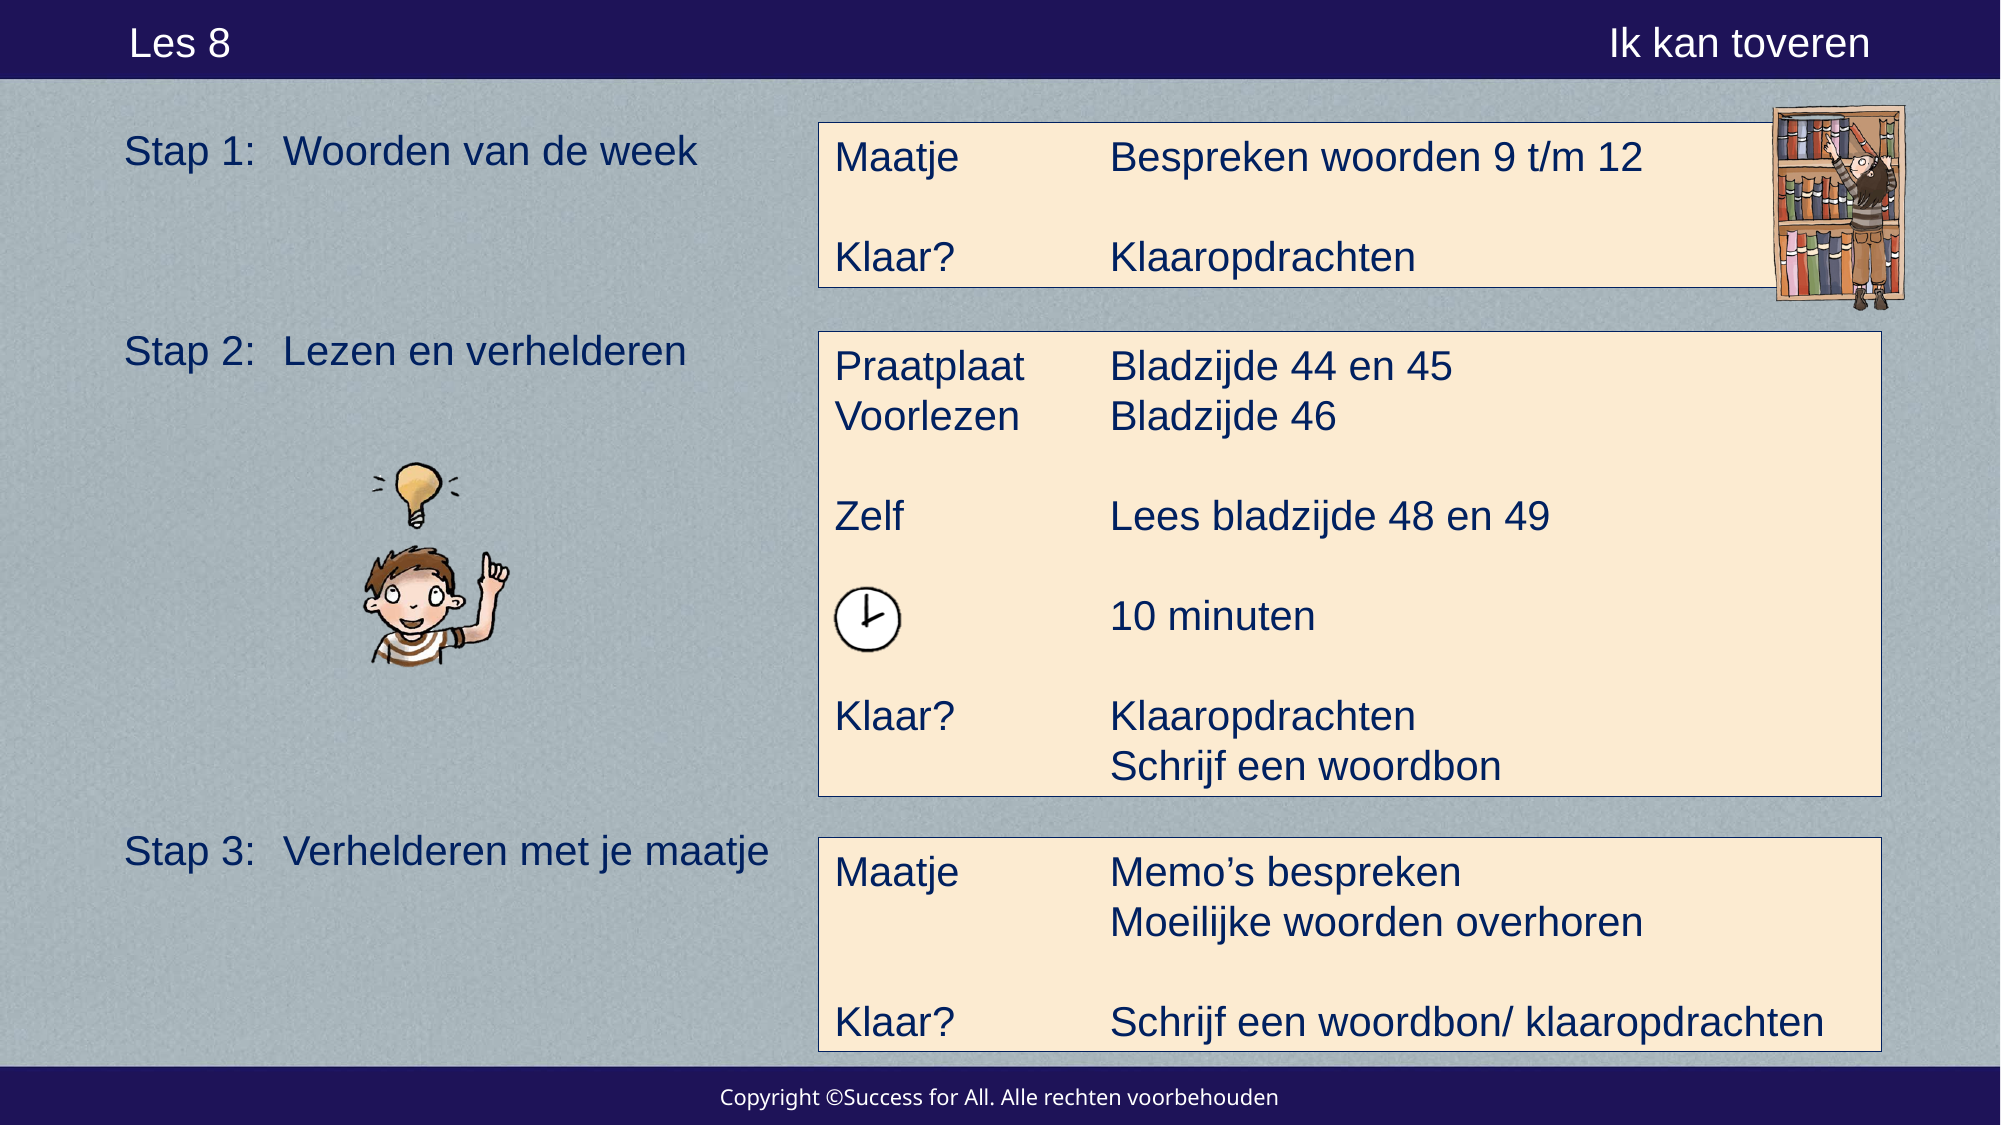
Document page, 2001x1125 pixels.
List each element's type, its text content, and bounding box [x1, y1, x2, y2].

text_box Stap 1: Woorden van de week Stap 2: Lezen en verhelderen Stap 3: Verhelderen met je maatje [109, 116, 902, 932]
text_box Ik kan toveren [999, 8, 1886, 73]
text_box Maatje Bespreken woorden 9 t/m 12 Klaar? Klaaropdrachten [818, 122, 1758, 288]
text_box Copyright ©Success for All. Alle rechten voorbehouden [0, 1076, 2000, 1125]
text_box Praatplaat Bladzijde 44 en 45 Voorlezen Bladzijde 46 Zelf Lees bladzijde 48 en 49 10 minuten Klaar? Klaaropdrachten Schrijf een woordbon [818, 331, 1882, 797]
picture [0, 0, 2001, 1125]
text_box Maatje Memo’s bespreken Moeilijke woorden overhoren Klaar? Schrijf een woordbon/ klaaropdrachten [818, 837, 1882, 1052]
text_box Les 8 [114, 8, 354, 73]
